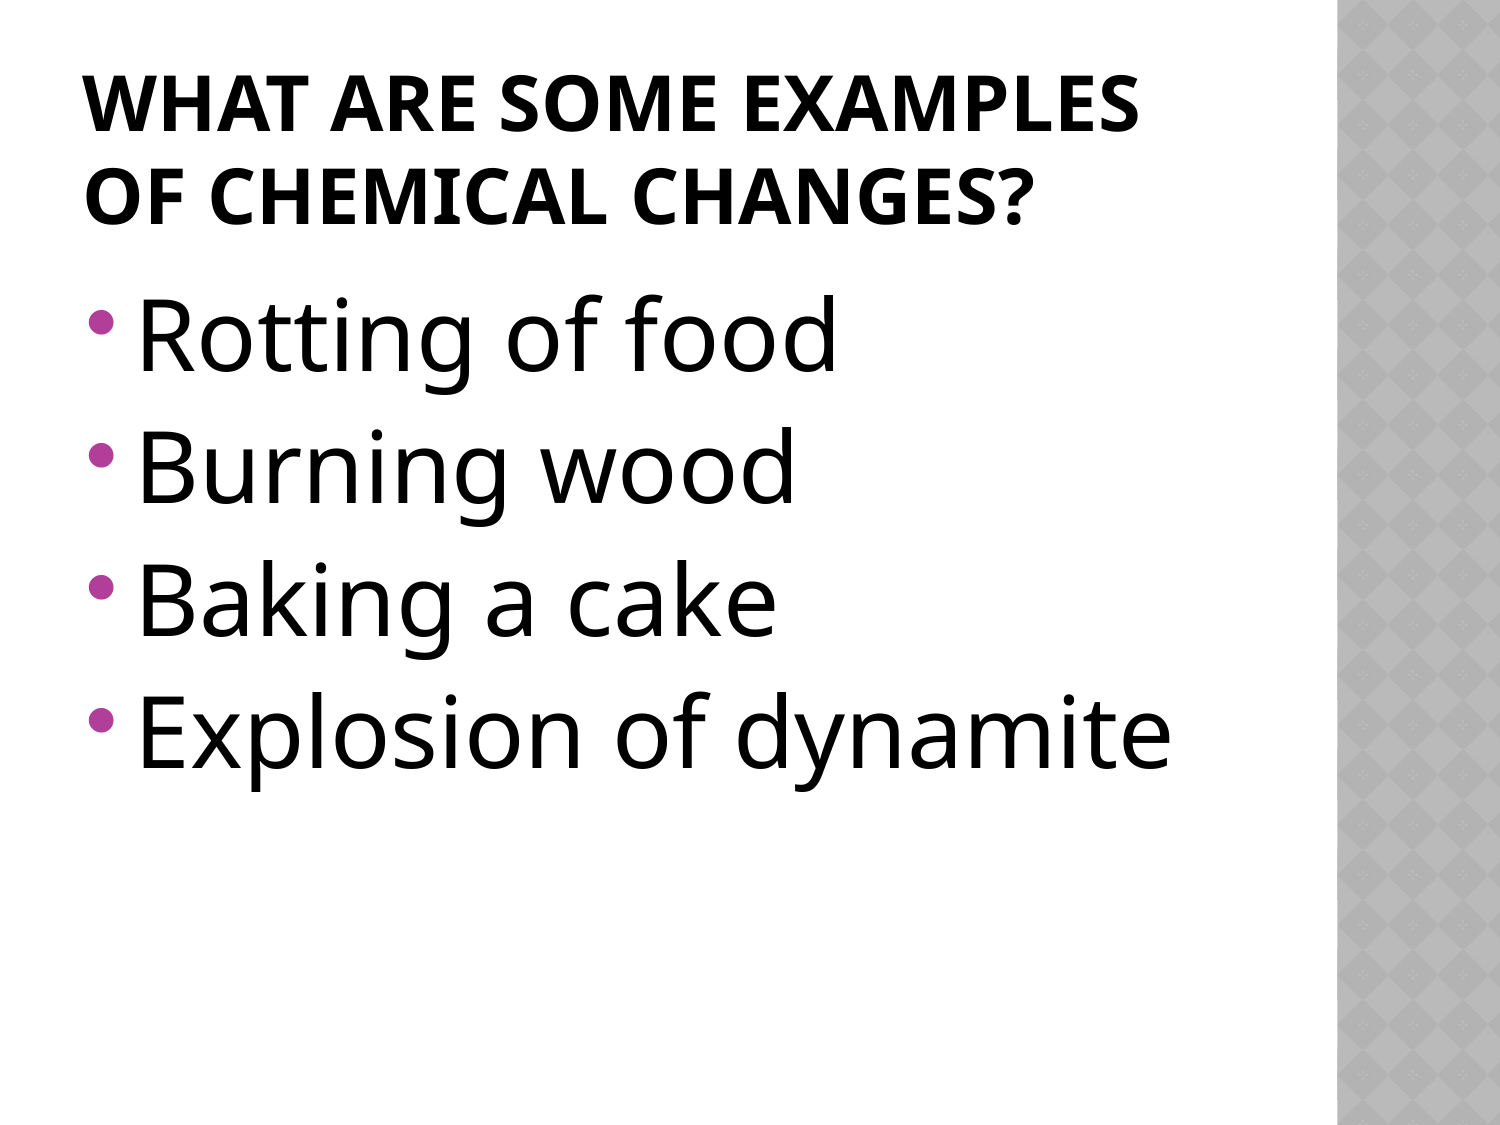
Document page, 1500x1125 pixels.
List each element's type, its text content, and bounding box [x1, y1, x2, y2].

list Rotting of food Burning wood Baking a cake Explosion of dynamite [75, 264, 1263, 1059]
title What are some examples of chemical changes? [75, 52, 1263, 240]
